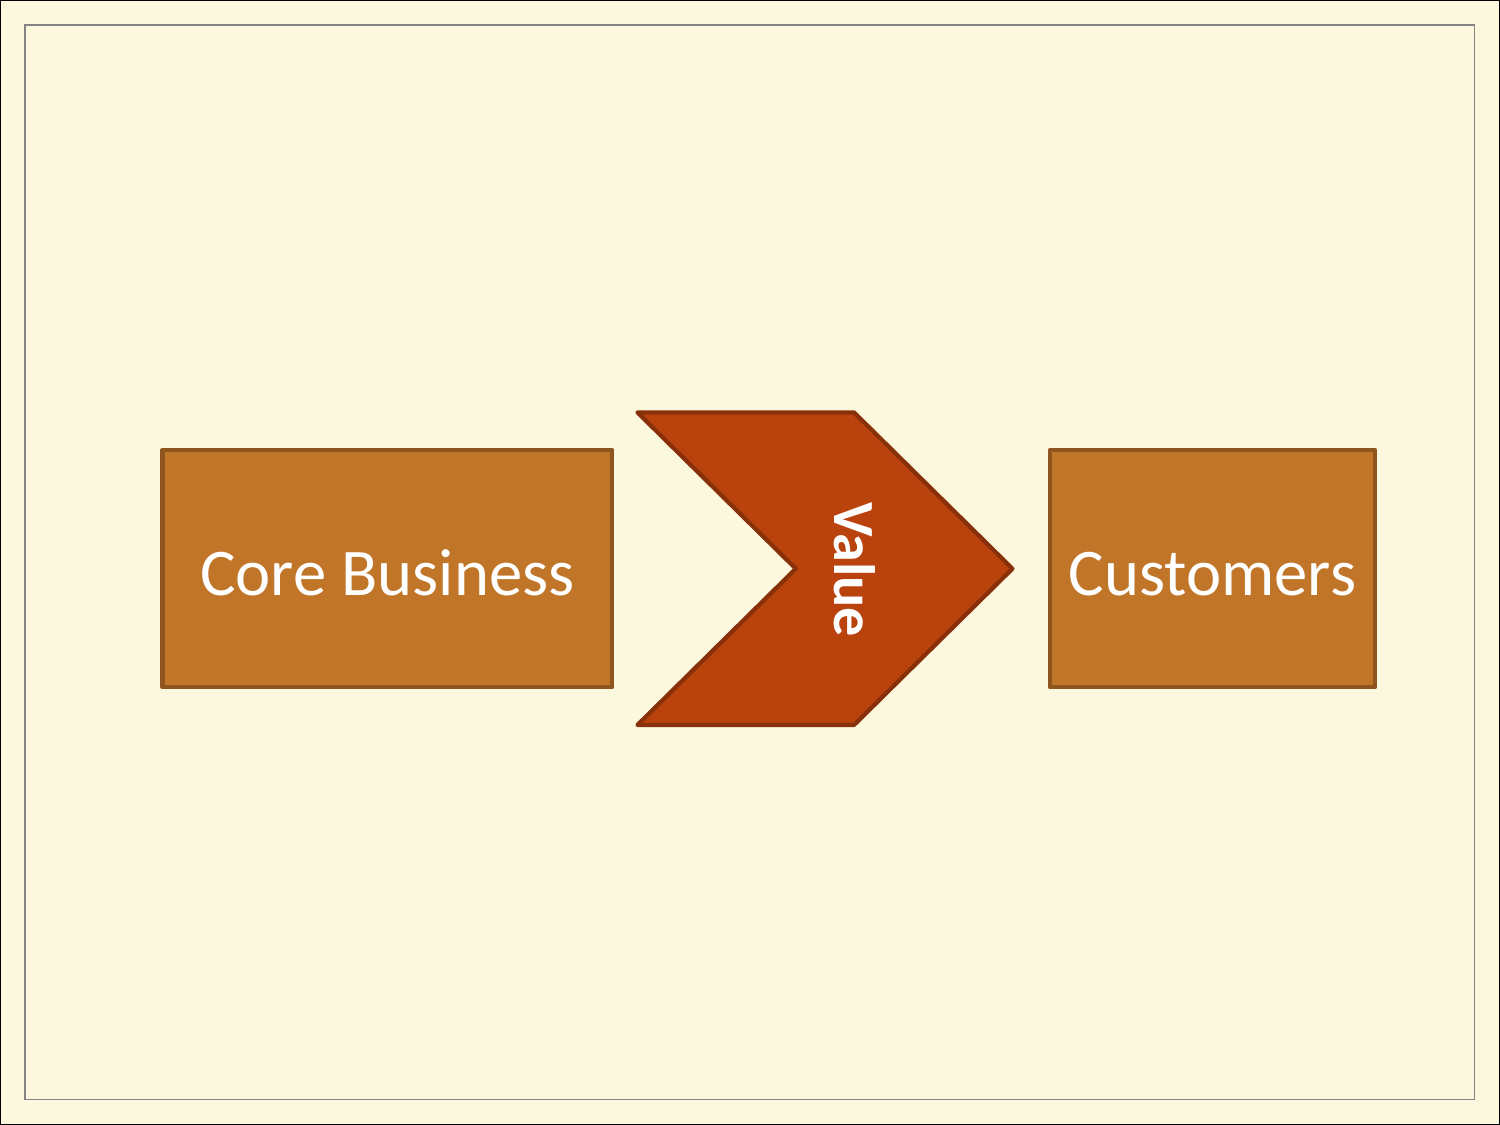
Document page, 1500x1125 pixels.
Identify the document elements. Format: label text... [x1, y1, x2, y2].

text_box [635, 410, 815, 728]
text_box Core Business [160, 448, 614, 689]
text_box [901, 455, 1015, 682]
text_box Value [815, 382, 901, 757]
text_box Customers [1048, 448, 1377, 689]
